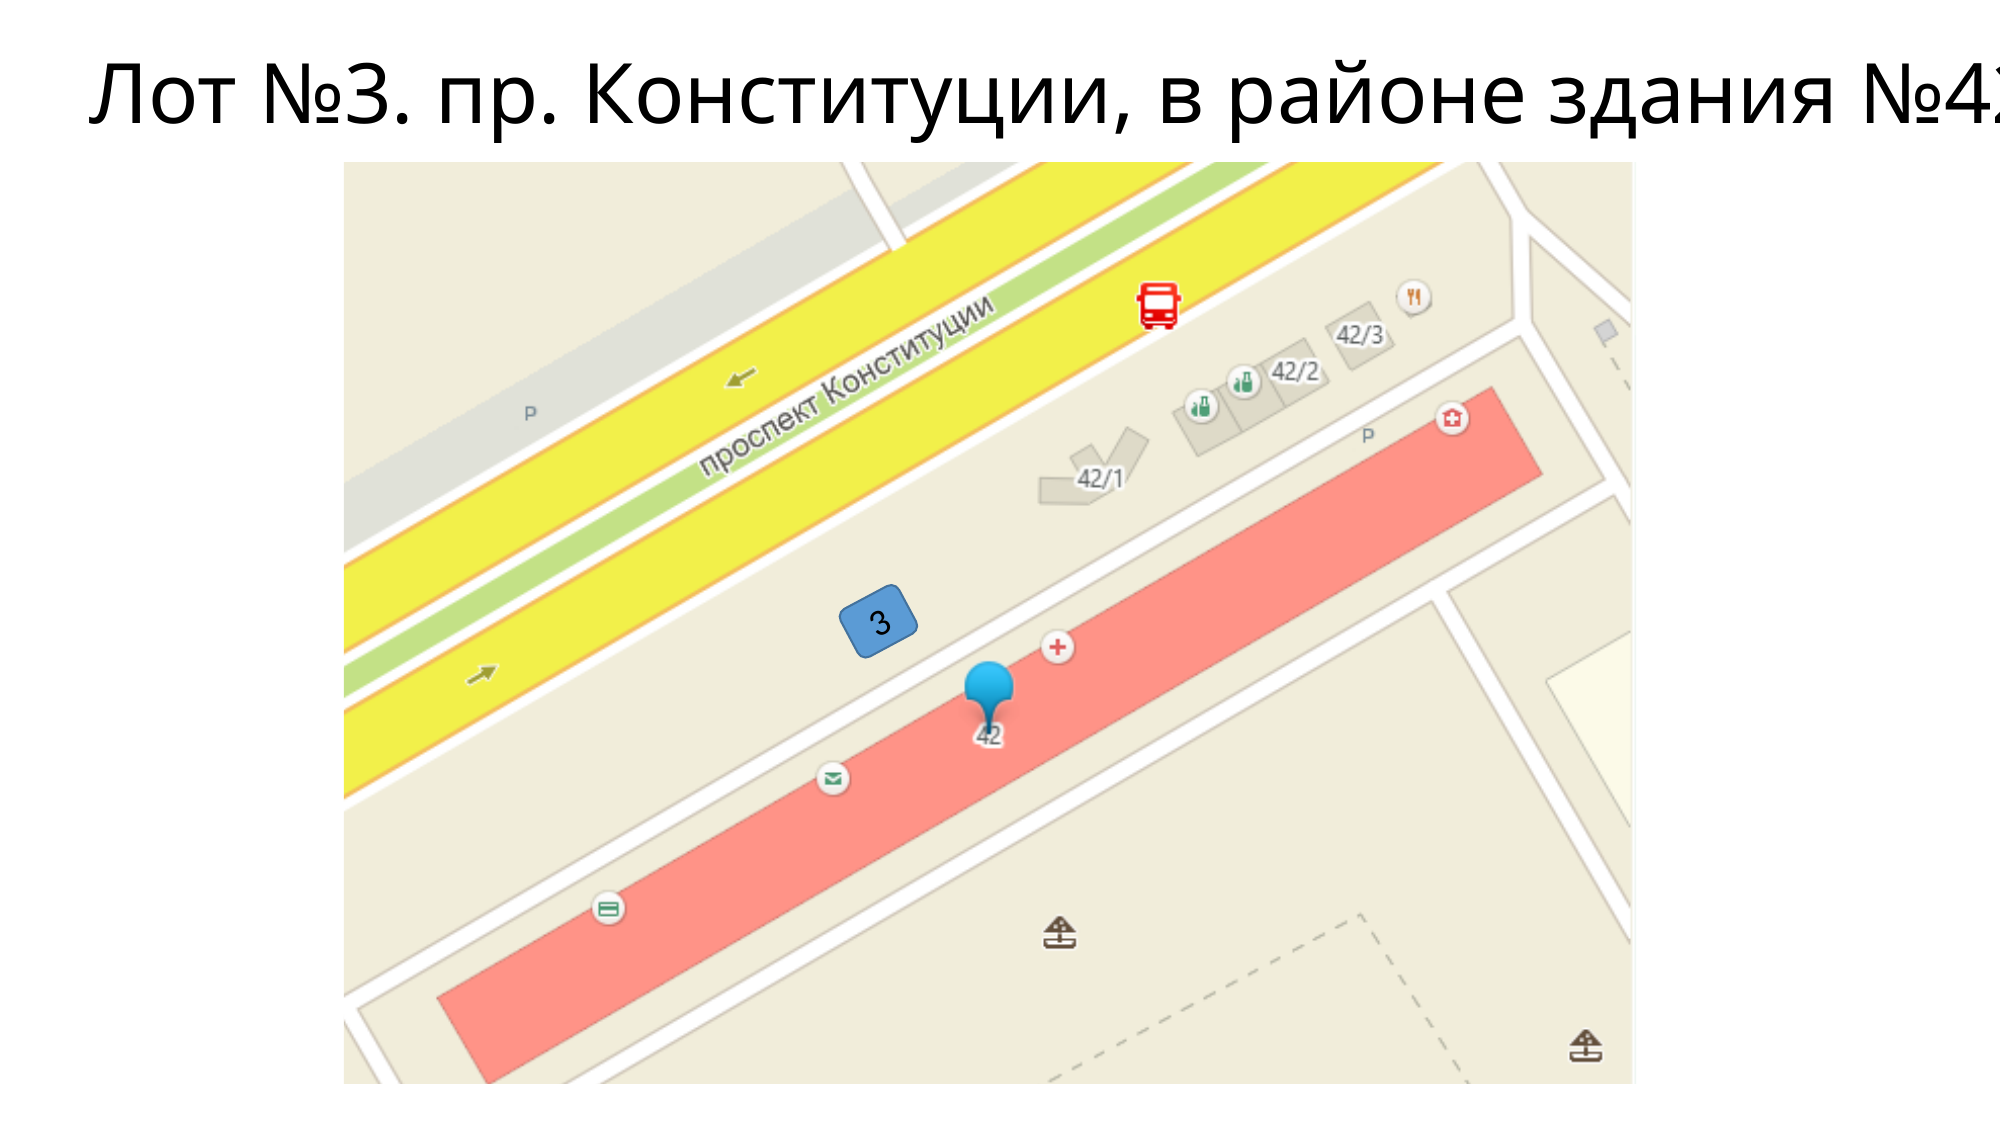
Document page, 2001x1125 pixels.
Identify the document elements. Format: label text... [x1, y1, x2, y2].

picture [343, 162, 1637, 1084]
text_box Лот №3. пр. Конституции, в районе здания №42 [74, 33, 2000, 148]
